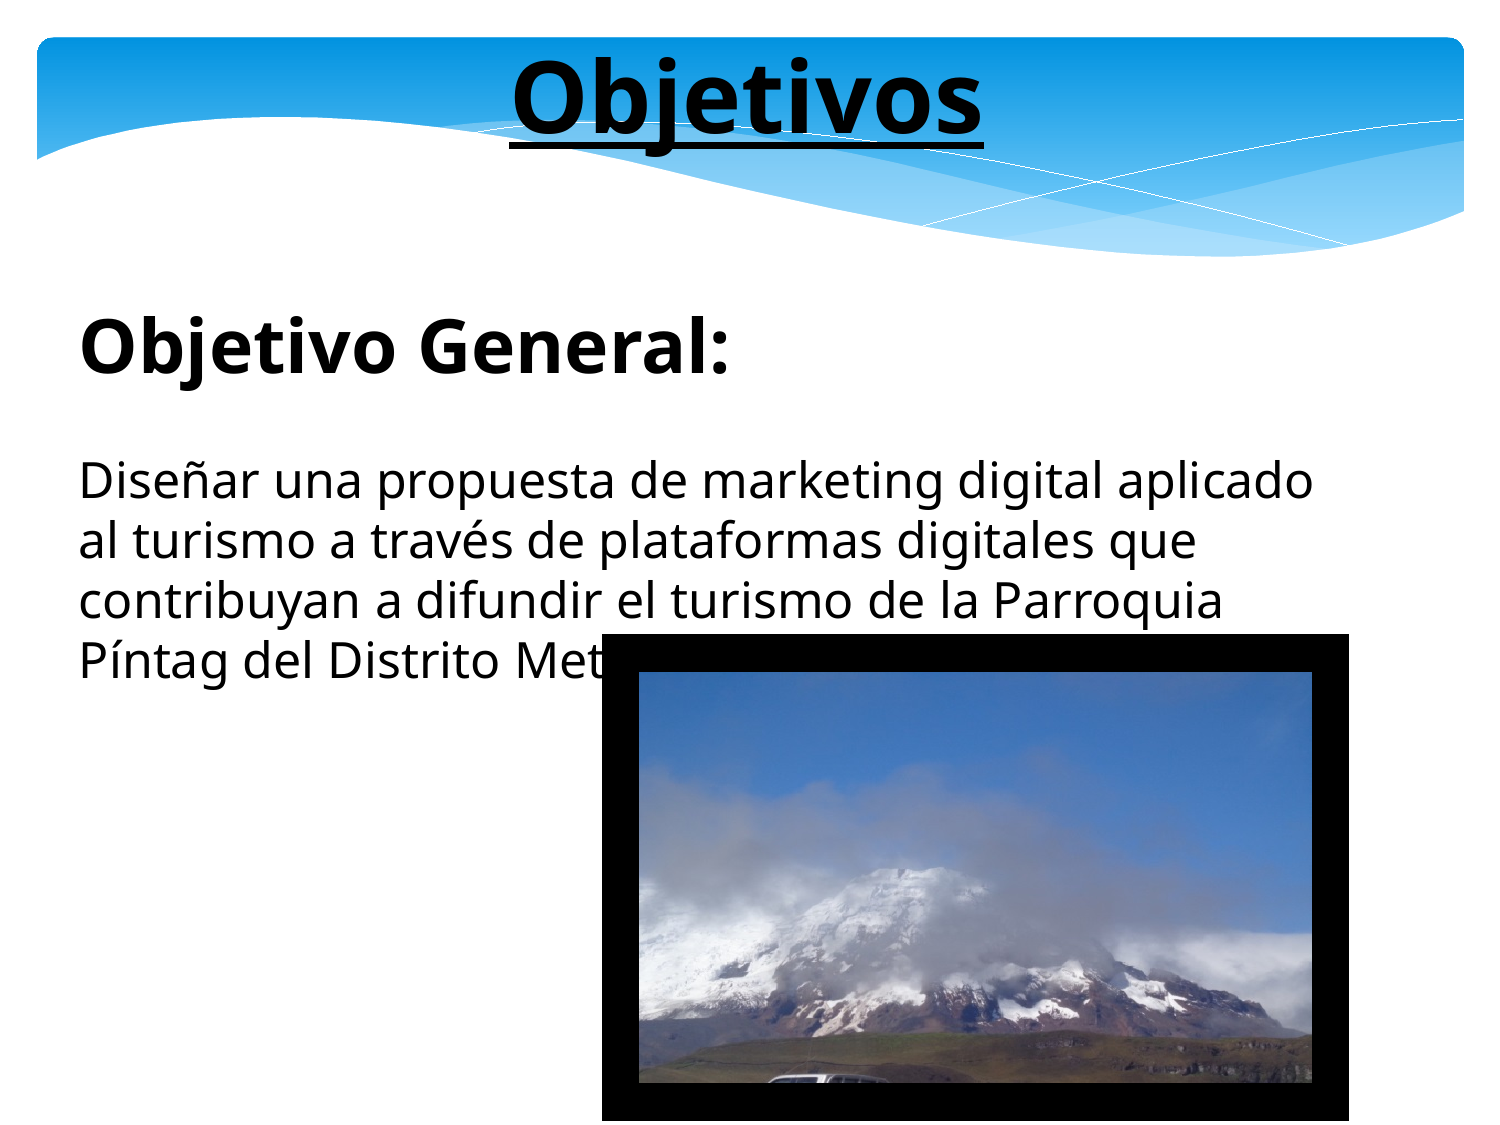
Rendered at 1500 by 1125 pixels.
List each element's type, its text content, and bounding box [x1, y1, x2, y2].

text_box Objetivos [494, 26, 1000, 162]
text_box Objetivo General: Diseñar una propuesta de marketing digital aplicado al turismo a través de plataformas digitales que contribuyan a difundir el turismo de la Parroquia Píntag del Distrito Metropolitano de Quito. [64, 290, 1344, 756]
picture [638, 671, 1313, 1084]
